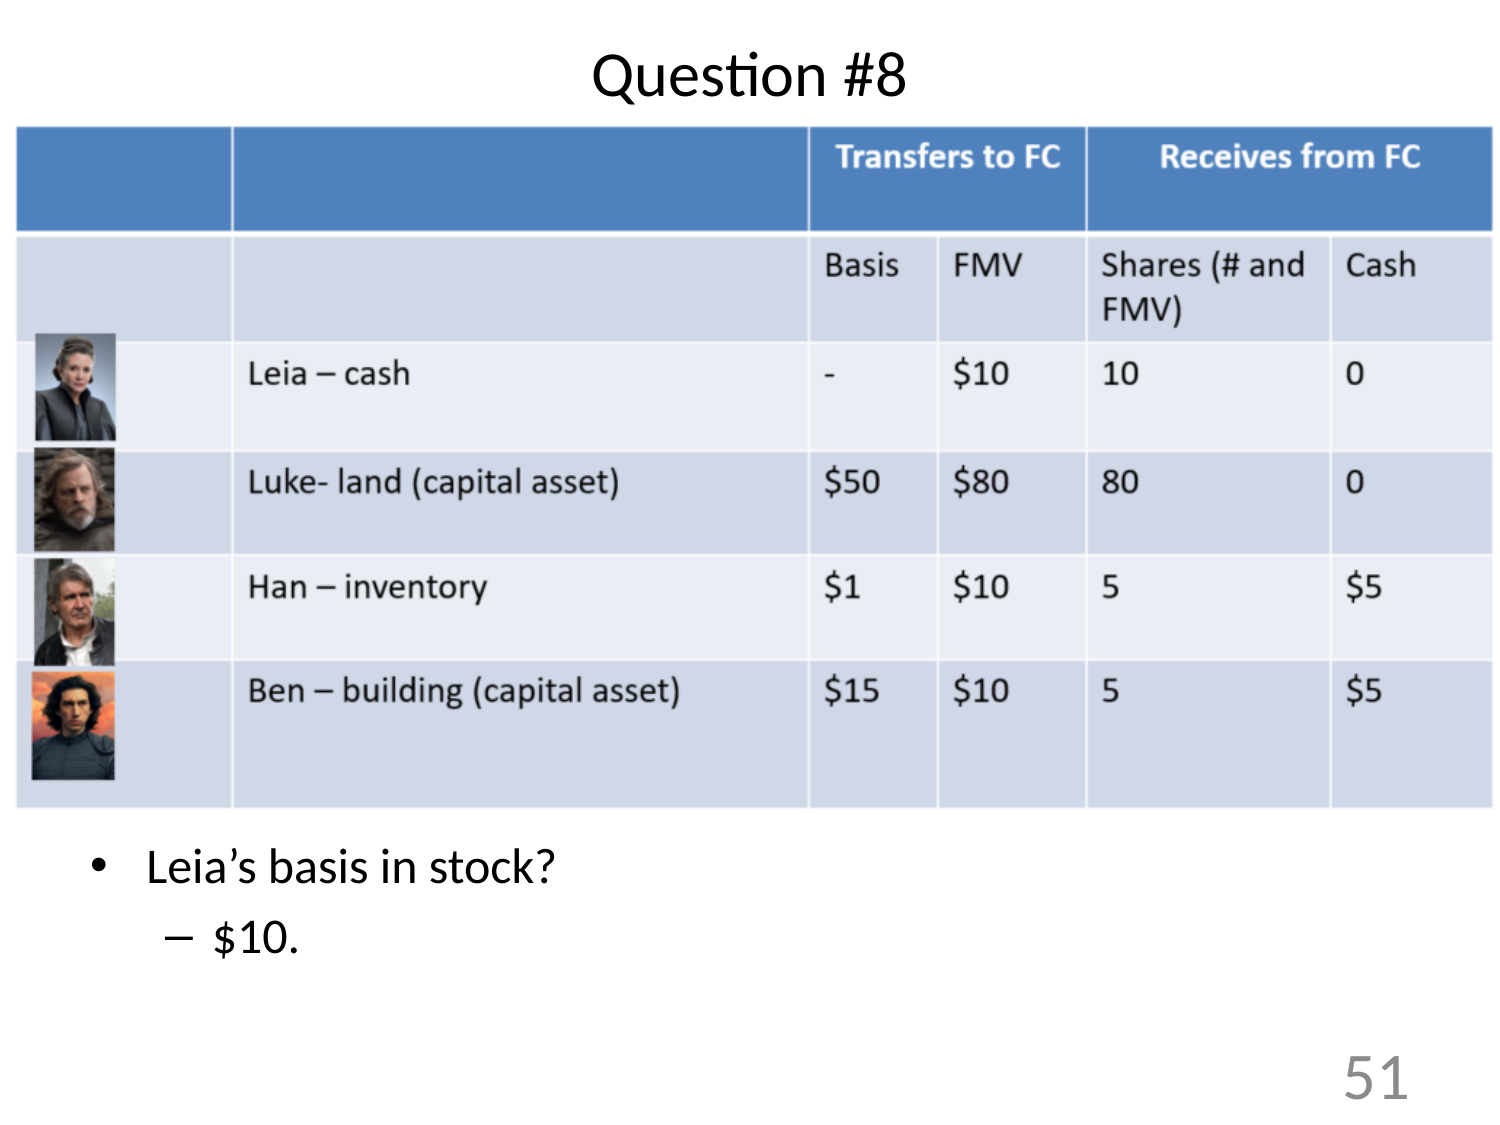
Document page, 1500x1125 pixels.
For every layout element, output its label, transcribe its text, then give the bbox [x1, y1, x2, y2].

title Question #8 [75, 24, 1425, 118]
slide_number 51 [1074, 1042, 1425, 1103]
list Leia’s basis in stock? $10. [75, 827, 1425, 1105]
picture [13, 124, 1500, 818]
